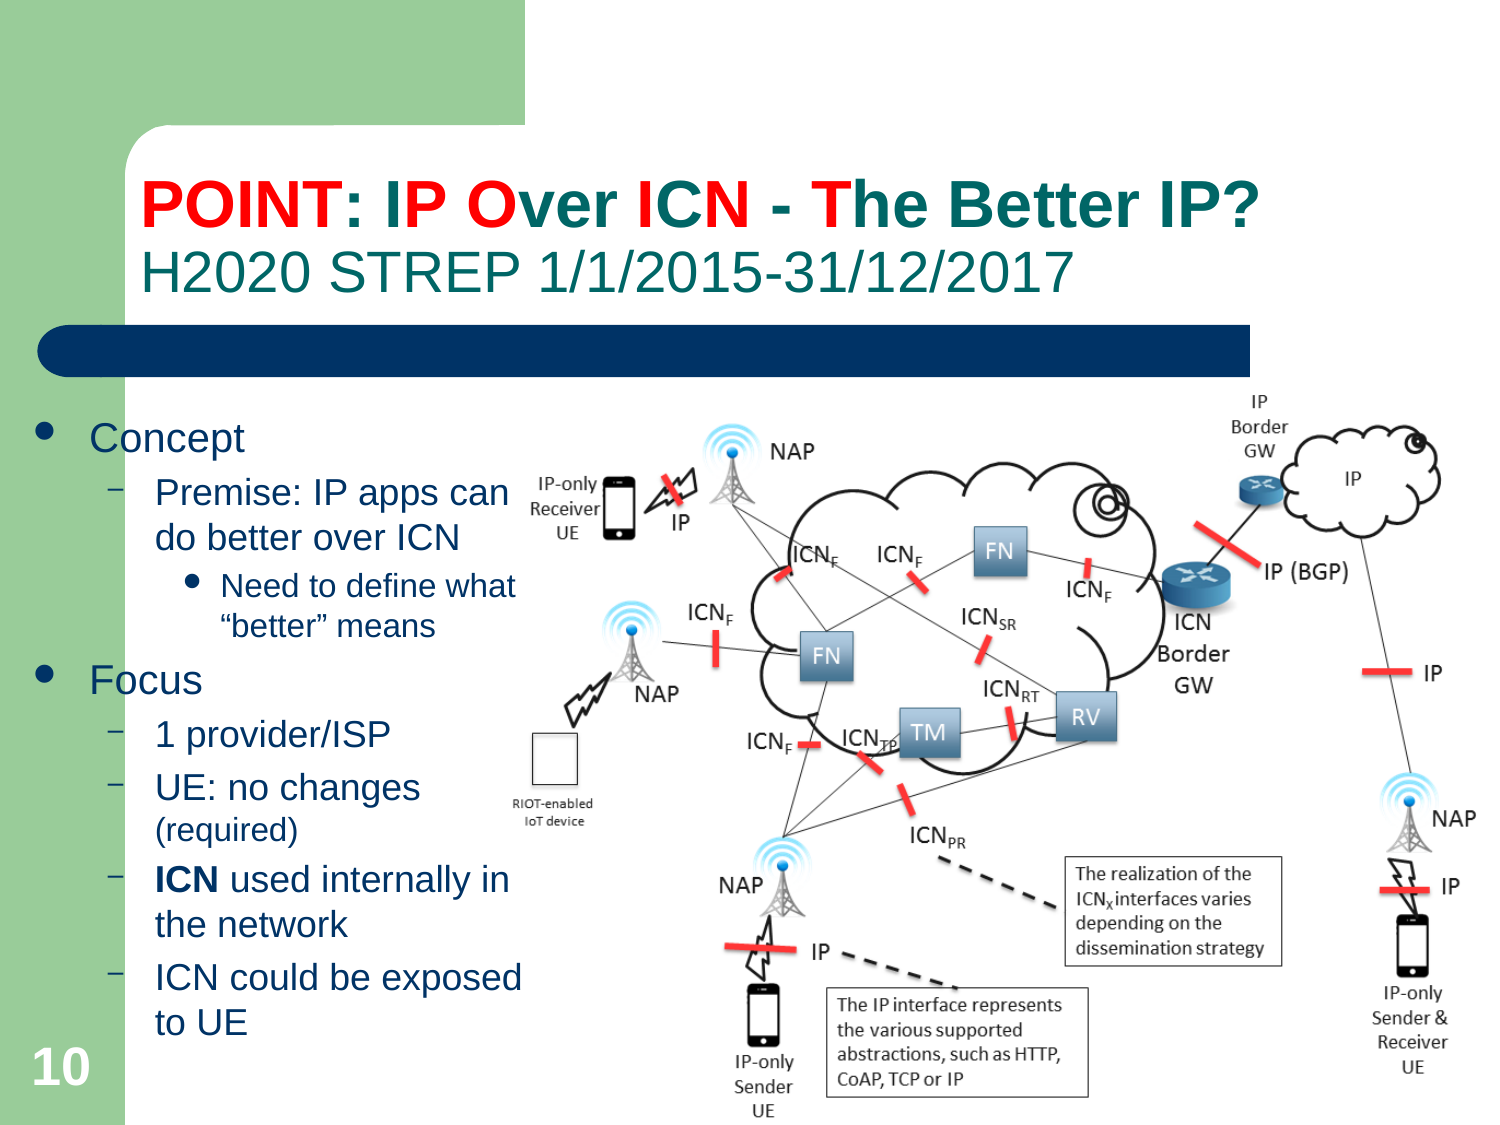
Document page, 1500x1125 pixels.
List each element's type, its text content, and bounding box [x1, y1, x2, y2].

list Concept Premise: IP apps can do better over ICN Need to define what “better” means Focus 1 provider/ISP UE: no changes (required) ICN used internally in the network ICN could be exposed to UE [17, 299, 547, 1125]
picture [508, 382, 1500, 1125]
slide_number 10 [13, 1023, 17, 1105]
title POINT: IP Over ICN - The Better IP? H2020 STREP 1/1/2015-31/12/2017 [124, 124, 1426, 313]
